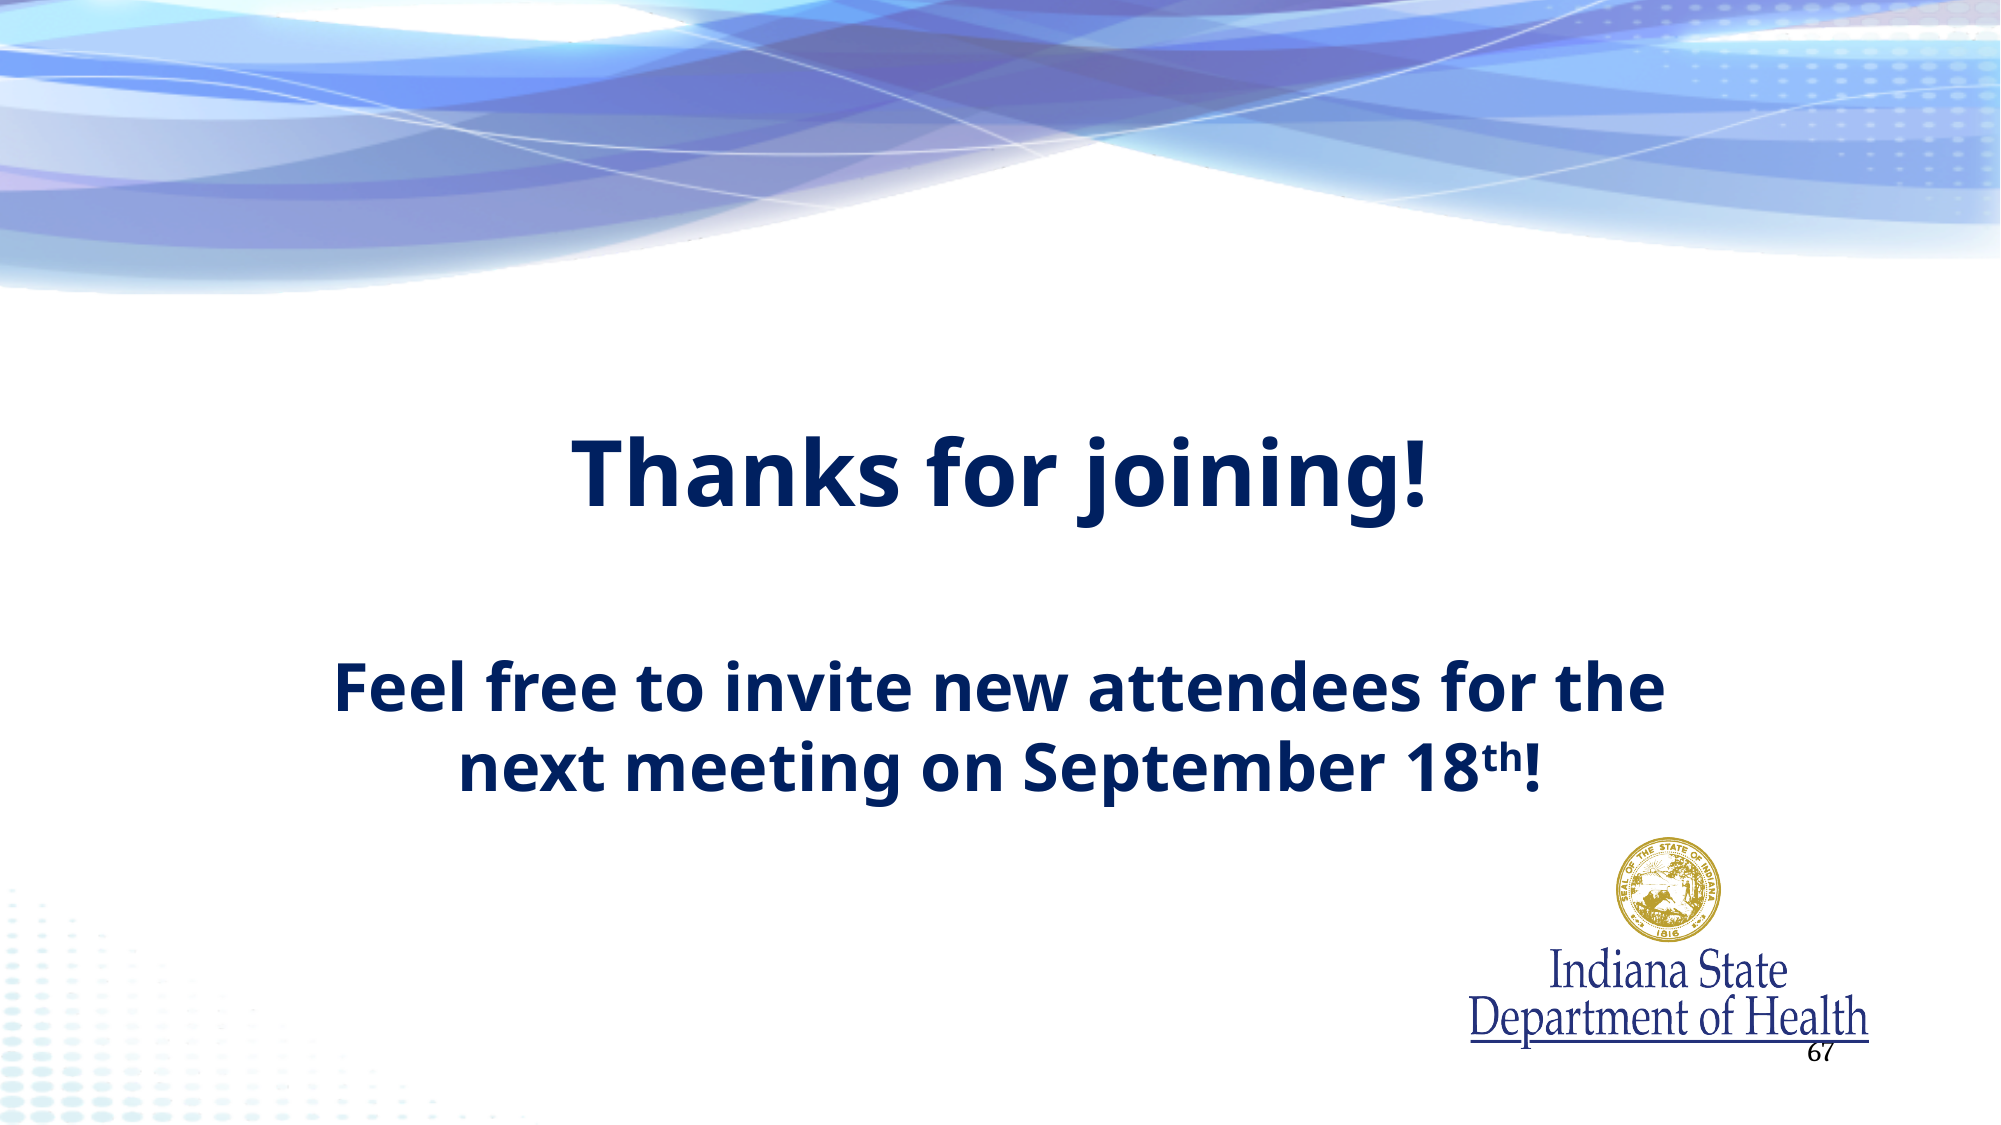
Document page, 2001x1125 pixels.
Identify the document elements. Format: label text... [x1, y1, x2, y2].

subtitle Feel free to invite new attendees for the next meeting on September 18th! [299, 637, 1701, 926]
slide_number 67 [1433, 1024, 1851, 1101]
picture [0, 0, 2001, 1125]
title Thanks for joining! [149, 349, 1851, 591]
